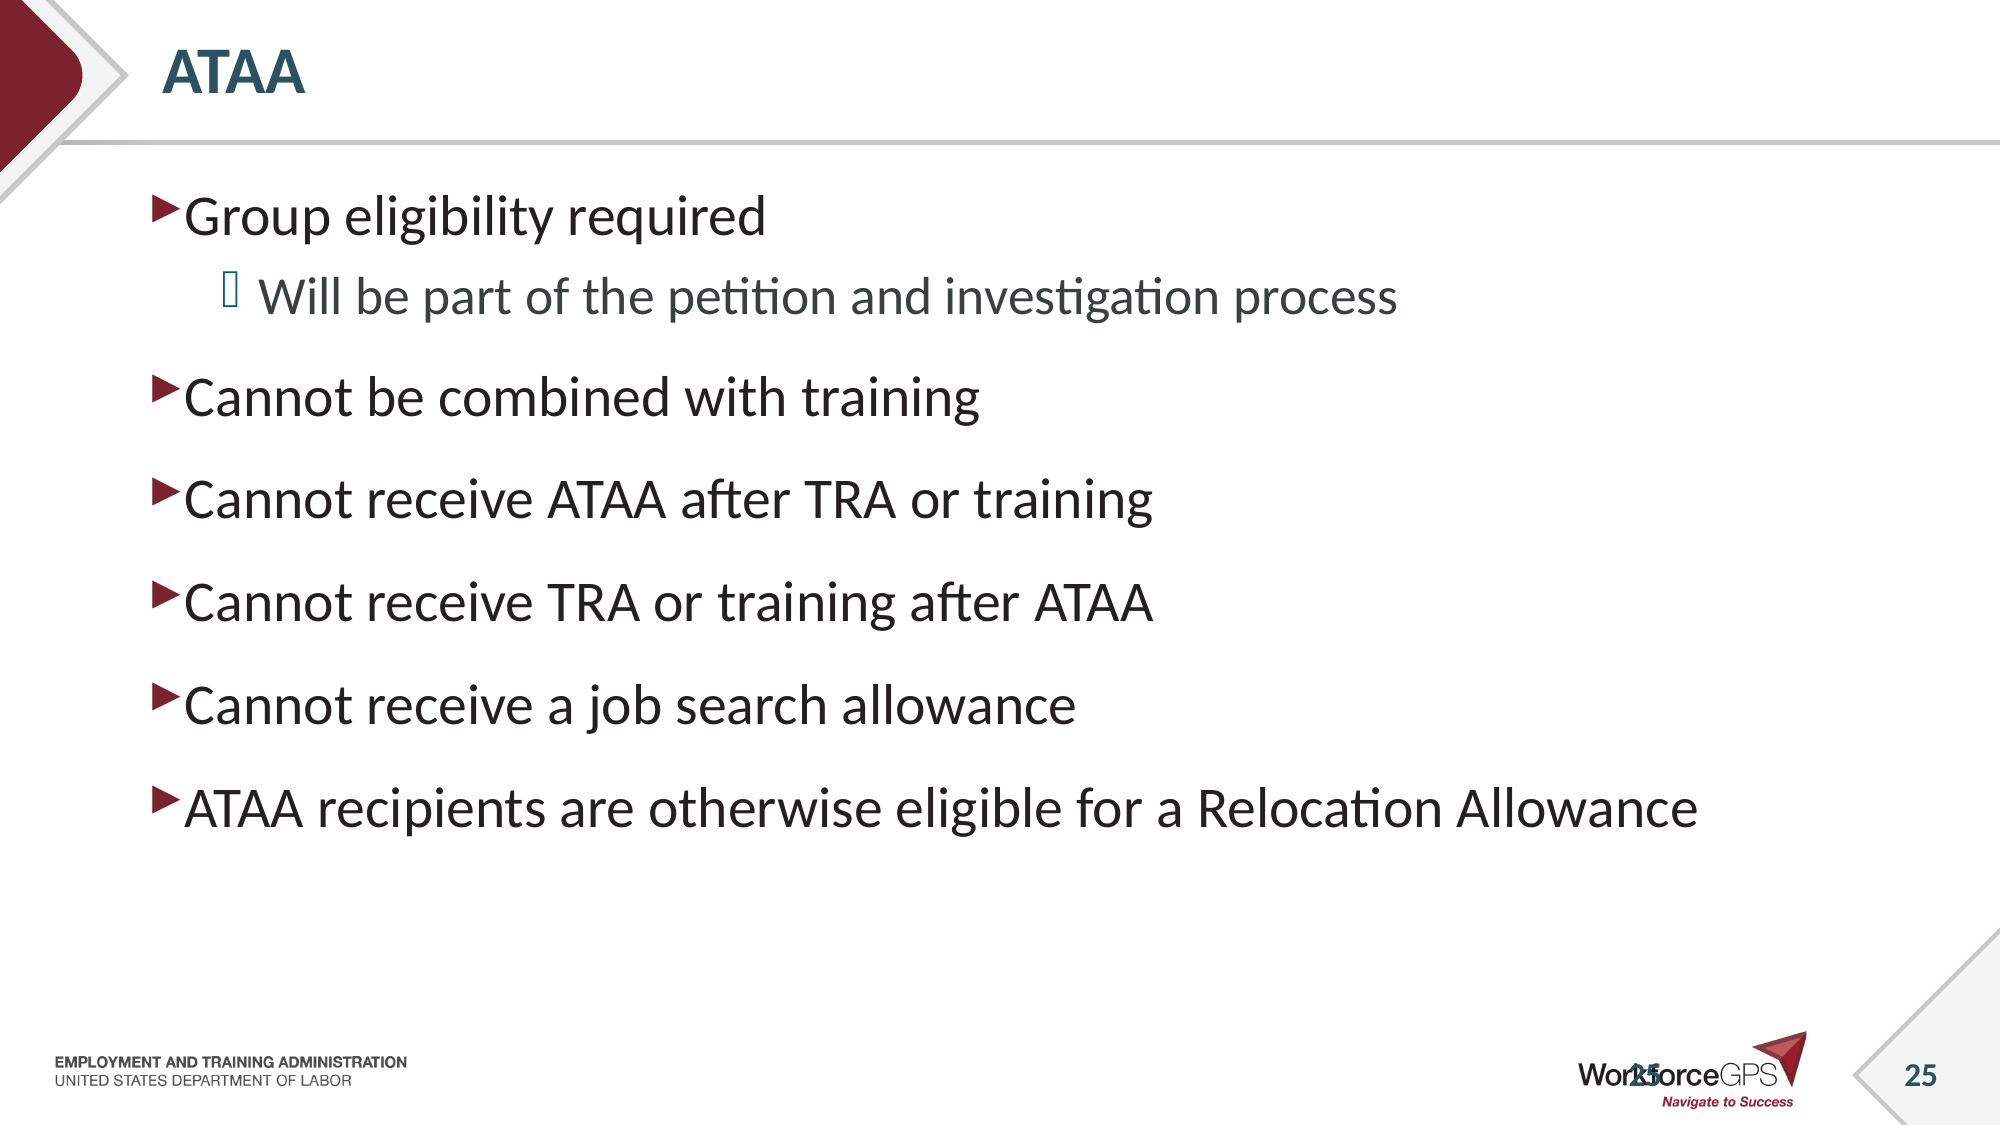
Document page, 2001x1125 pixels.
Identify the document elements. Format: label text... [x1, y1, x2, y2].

title ATAA [132, 7, 1950, 137]
list Group eligibility required Will be part of the petition and investigation process Cannot be combined with training Cannot receive ATAA after TRA or training Cannot receive TRA or training after ATAA Cannot receive a job search allowance ATAA recipients are otherwise eligible for a Relocation Allowance [132, 175, 1717, 919]
slide_number 25 [1867, 1042, 1975, 1103]
slide_number 25 [1540, 1042, 1750, 1103]
